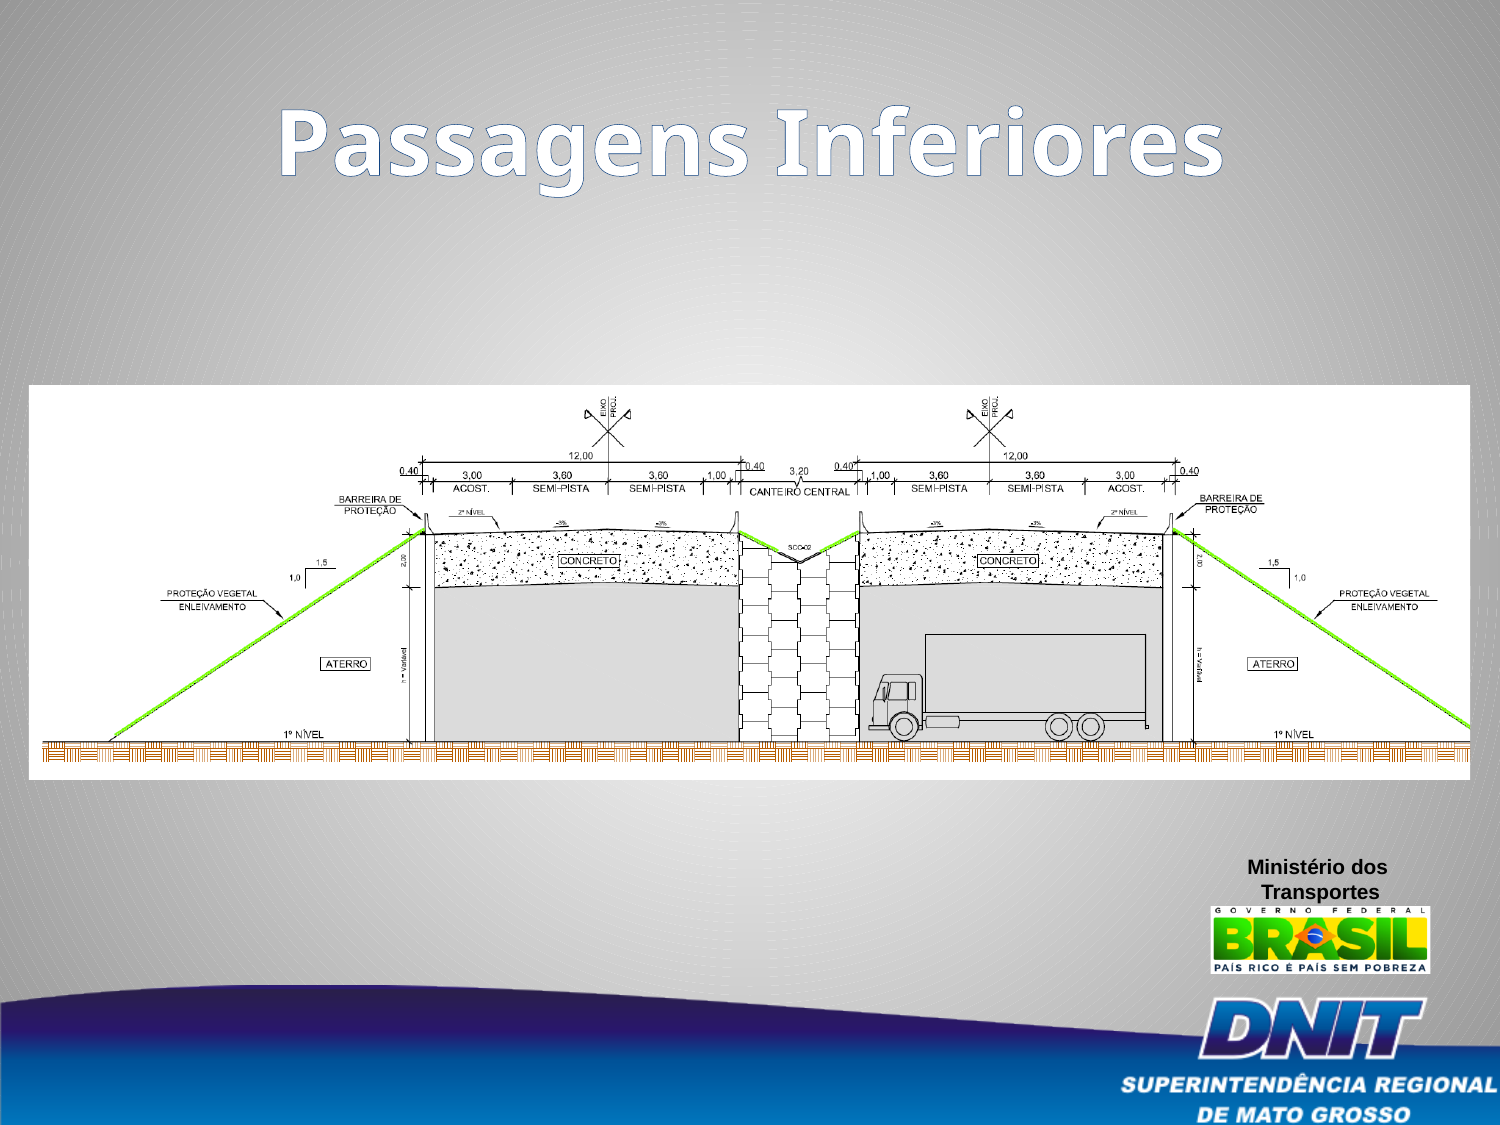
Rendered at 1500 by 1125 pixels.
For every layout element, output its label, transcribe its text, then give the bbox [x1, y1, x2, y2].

picture [1210, 906, 1431, 974]
picture [0, 985, 1500, 1125]
picture [28, 385, 1471, 780]
title Passagens Inferiores [75, 45, 1425, 233]
